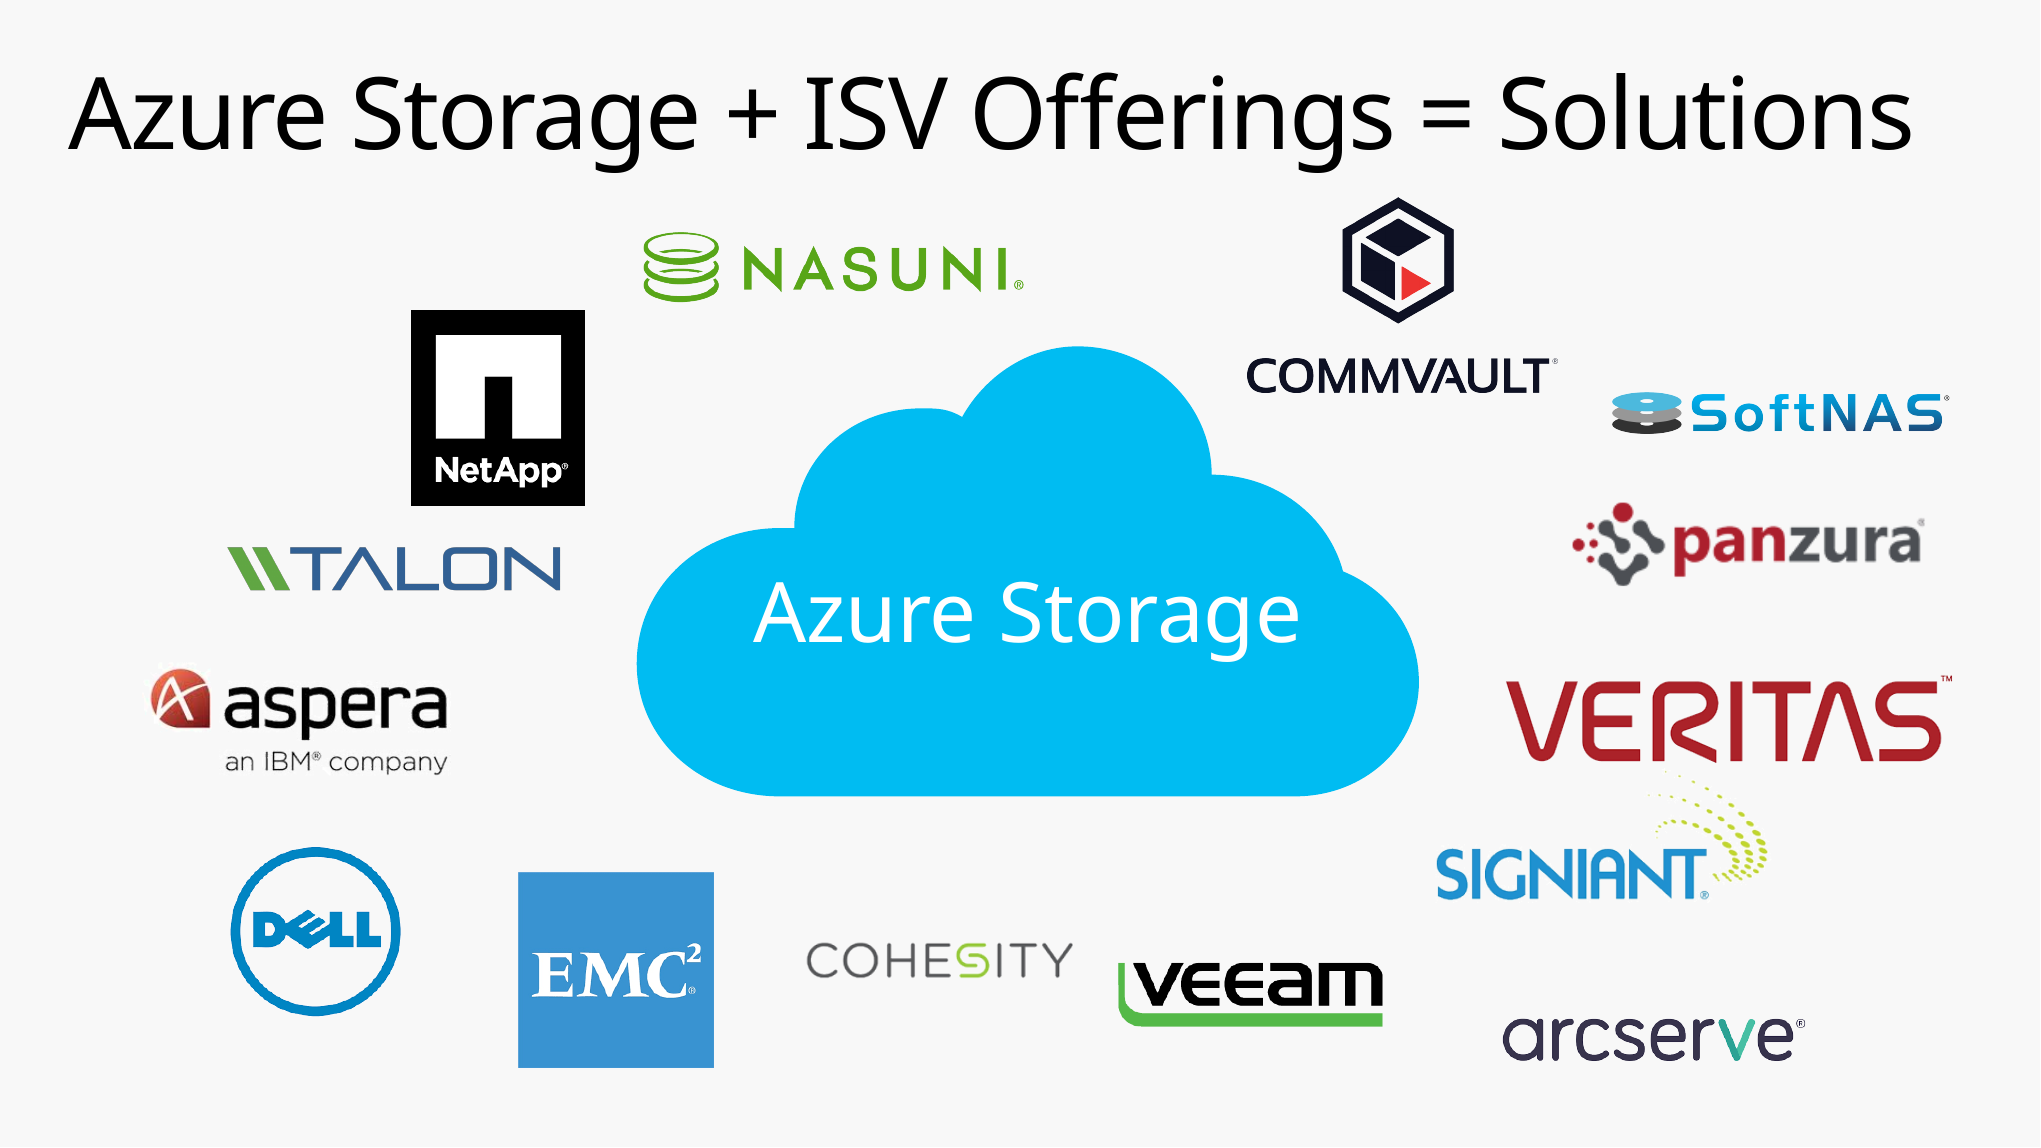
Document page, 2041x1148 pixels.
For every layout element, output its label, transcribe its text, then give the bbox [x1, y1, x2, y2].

text_box Azure Storage [723, 546, 1333, 685]
picture [518, 871, 714, 1068]
picture [785, 841, 1417, 1079]
text_box [636, 346, 1419, 797]
picture [1496, 1013, 1812, 1068]
picture [142, 628, 465, 810]
picture [411, 310, 585, 507]
picture [1407, 659, 1967, 914]
picture [224, 840, 408, 1022]
picture [1246, 197, 1558, 393]
picture [224, 545, 564, 592]
picture [619, 198, 1046, 337]
picture [1599, 370, 1967, 456]
picture [1571, 500, 1933, 588]
title Azure Storage + ISV Offerings = Solutions [45, 48, 1996, 199]
